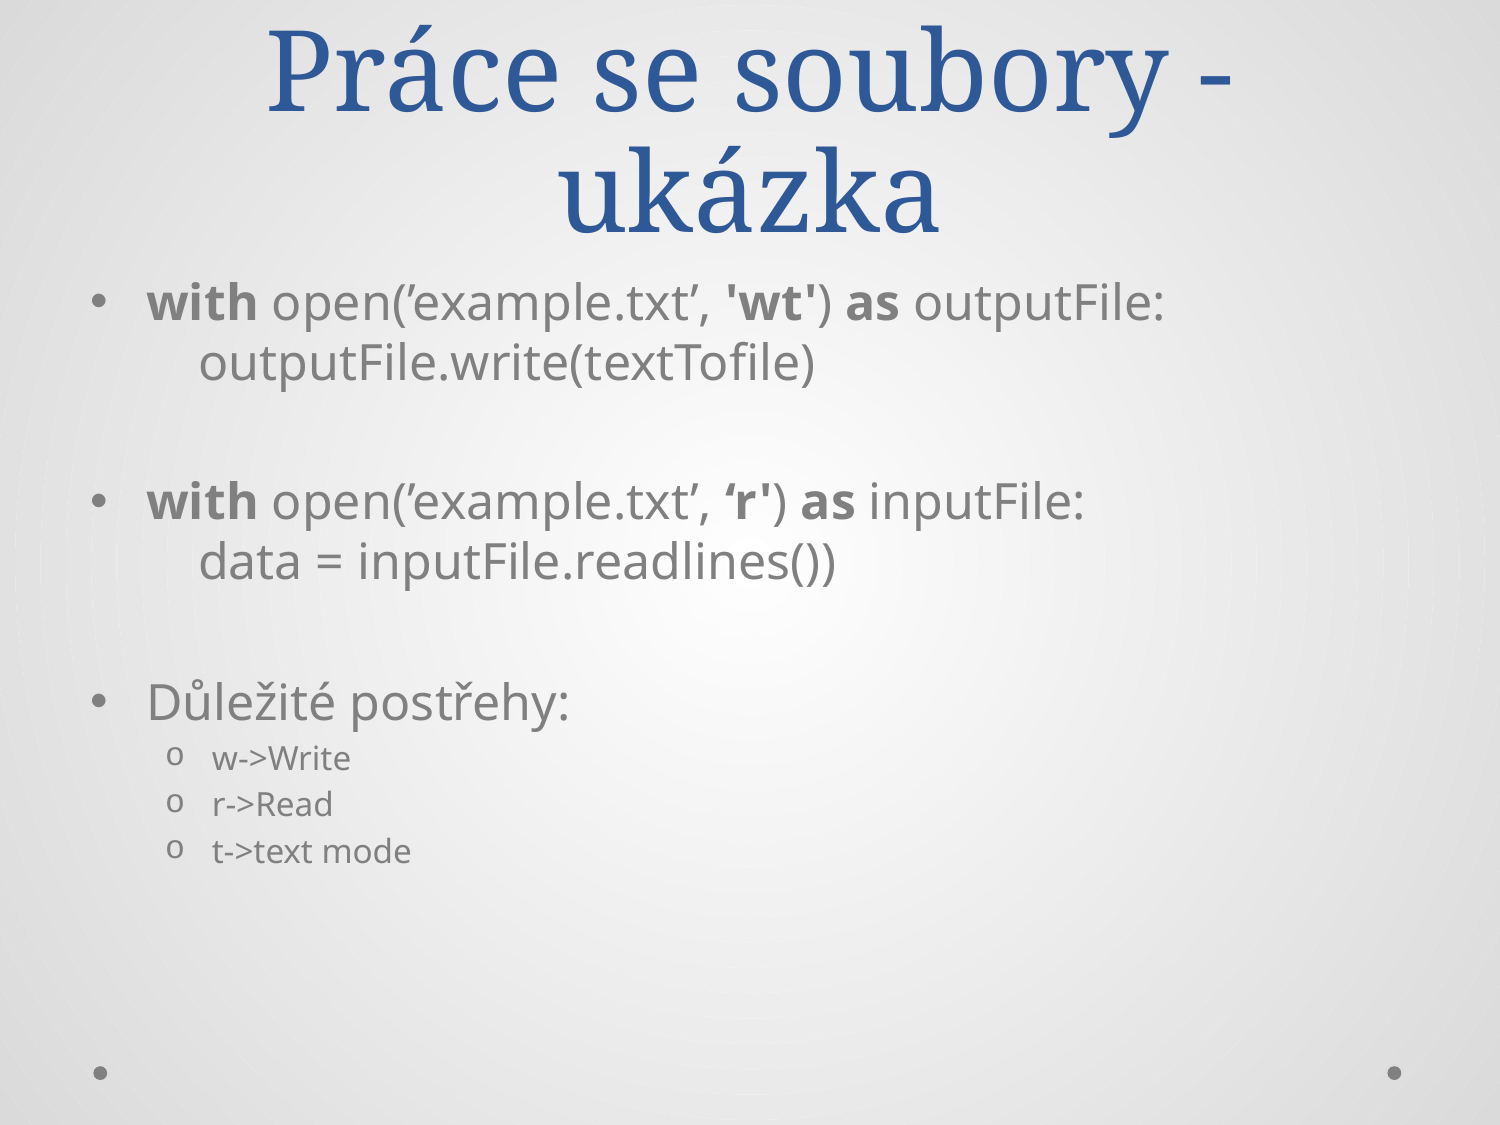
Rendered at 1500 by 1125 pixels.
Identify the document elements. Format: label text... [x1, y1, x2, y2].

title Práce se soubory - ukázka [75, 0, 1425, 262]
list with open(’example.txt’, 'wt') as outputFile: outputFile.write(textTofile) with open(’example.txt’, ‘r') as inputFile: data = inputFile.readlines()) Důležité postřehy: w->Write r->Read t->text mode [75, 262, 1425, 1005]
